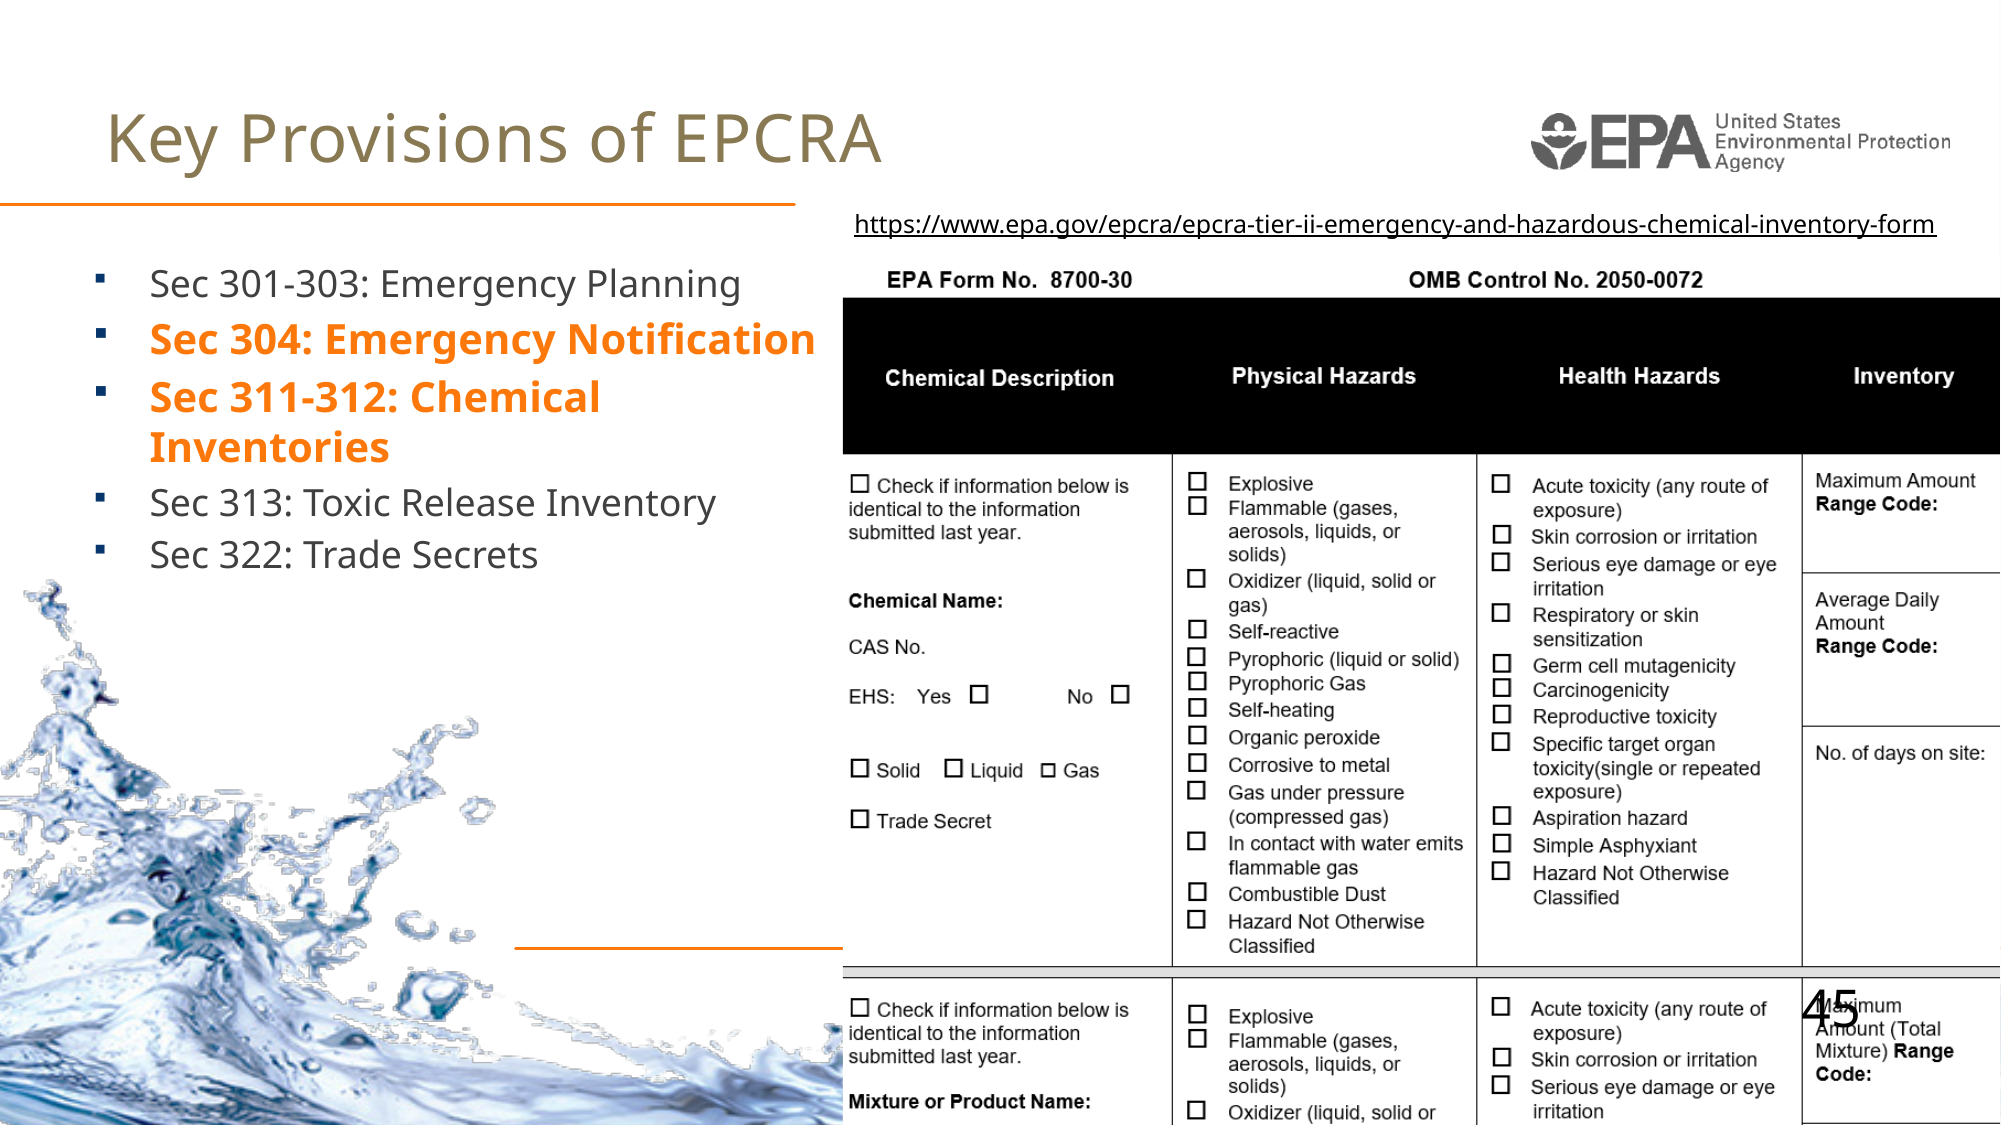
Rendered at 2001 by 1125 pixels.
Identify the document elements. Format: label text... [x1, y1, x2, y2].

text_box Sec 301-303: Emergency Planning Sec 304: Emergency Notification Sec 311-312: Chemical Inventories Sec 313: Toxic Release Inventory Sec 322: Trade Secrets [78, 252, 850, 563]
title Key Provisions of EPCRA [90, 0, 2000, 184]
text_box https://www.epa.gov/epcra/epcra-tier-ii-emergency-and-hazardous-chemical-inventory-form [839, 200, 2000, 250]
picture [0, 258, 2000, 1125]
